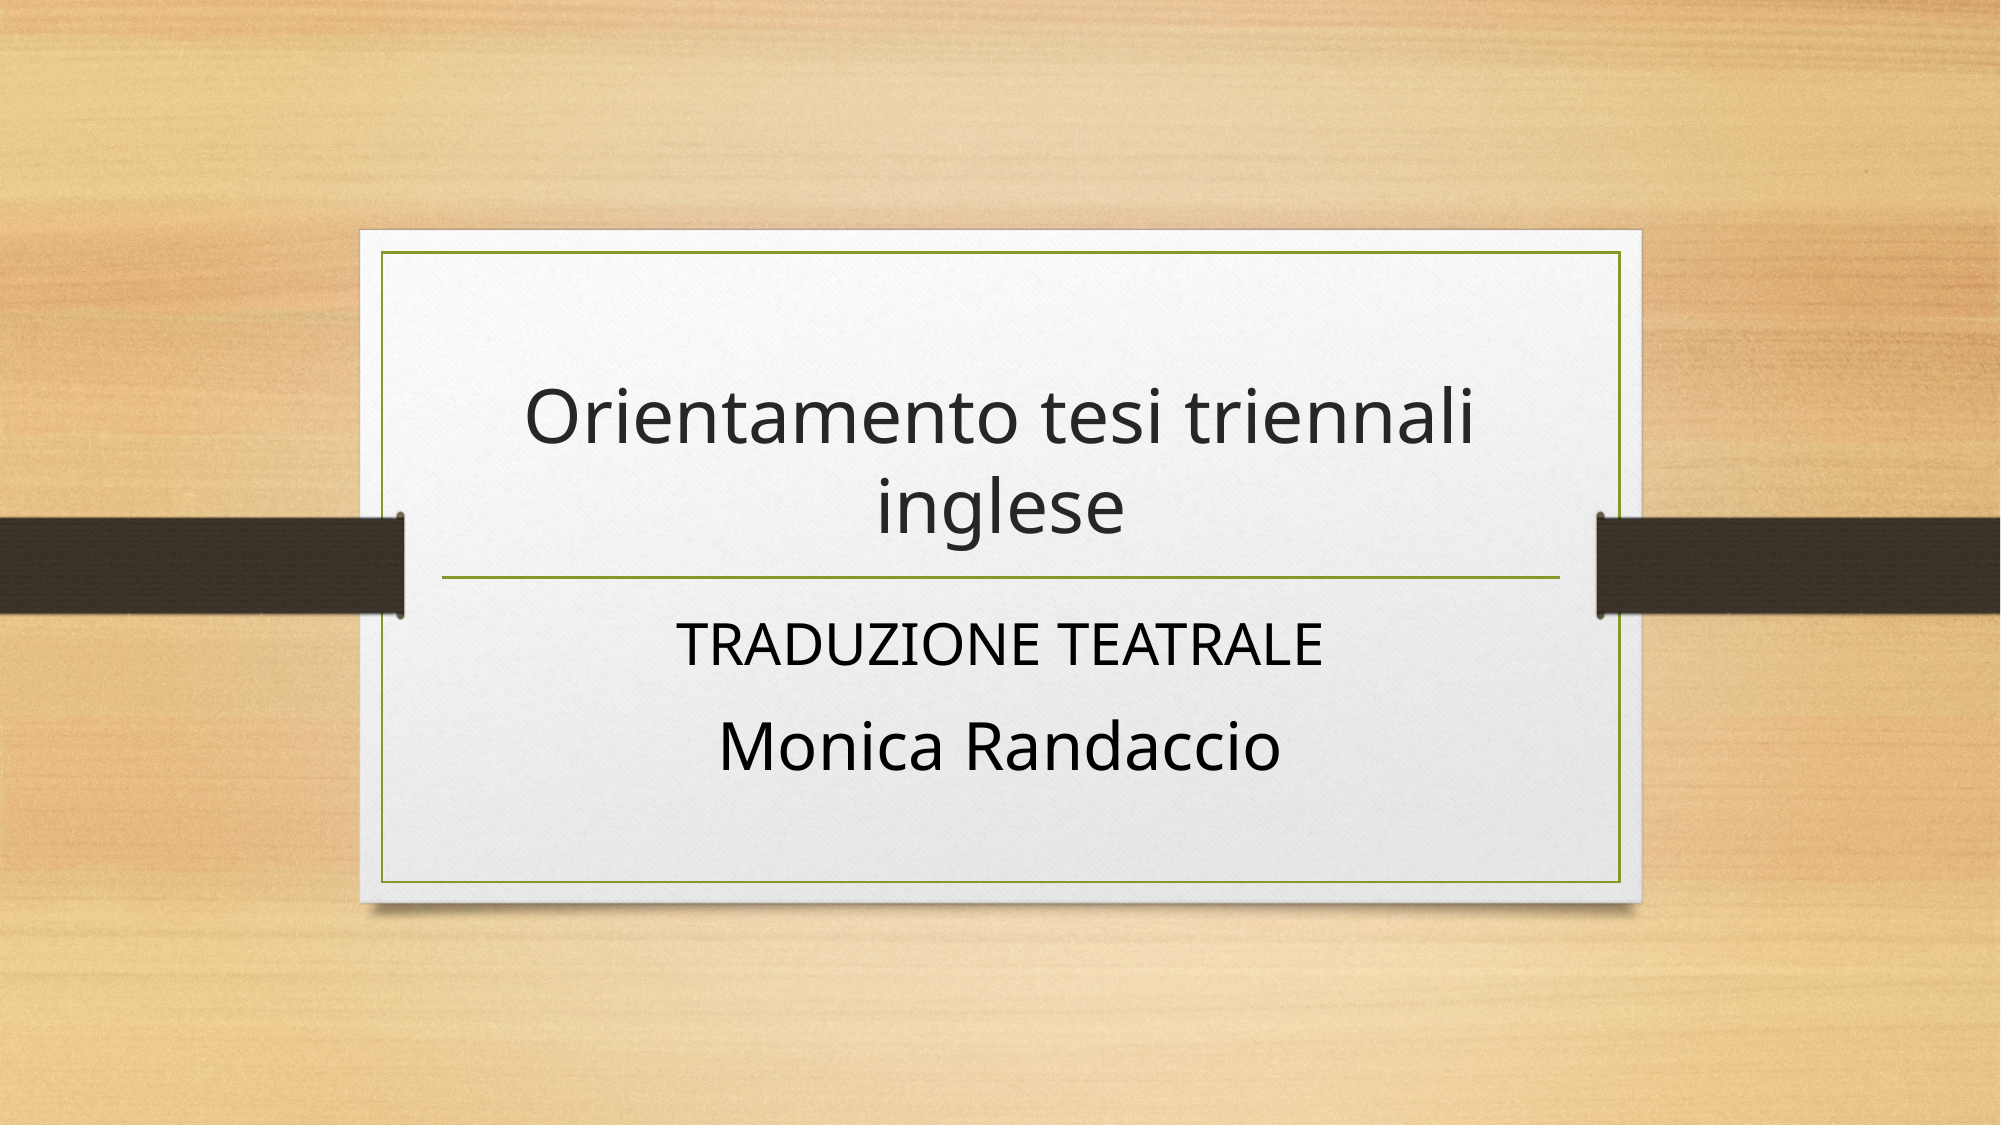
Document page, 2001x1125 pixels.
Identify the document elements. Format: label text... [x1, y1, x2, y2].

subtitle TRADUZIONE TEATRALE Monica Randaccio [441, 600, 1560, 817]
picture [0, 0, 2001, 1125]
title Orientamento tesi triennali inglese [441, 306, 1560, 556]
